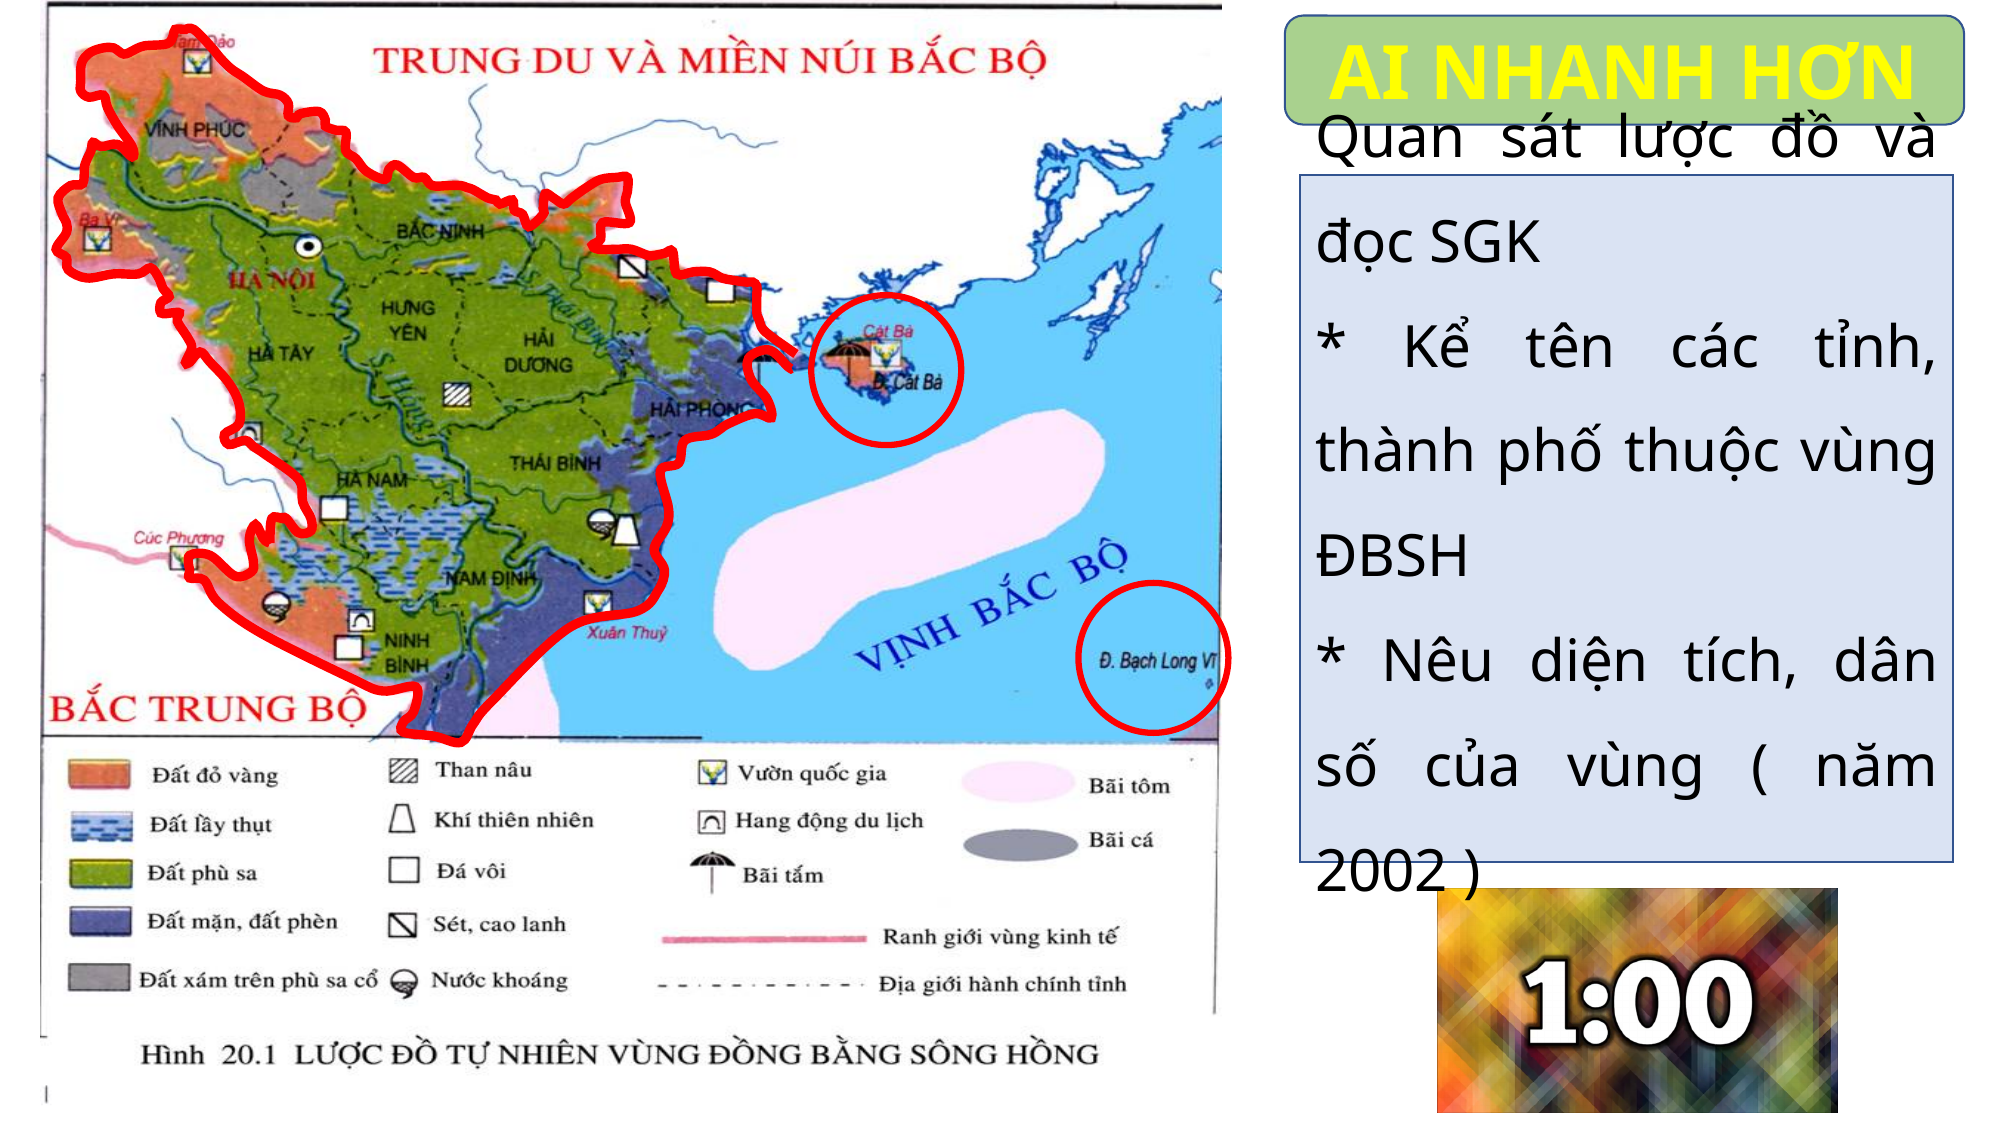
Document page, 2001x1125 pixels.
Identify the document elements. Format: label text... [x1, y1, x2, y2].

text_box [1222, 625, 1230, 691]
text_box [1436, 887, 1839, 1114]
text_box Quan sát lược đồ và đọc SGK * Kể tên các tỉnh, thành phố thuộc vùng ĐBSH * Nêu diện tích, dân số của vùng ( năm 2002 ) [1299, 174, 1954, 863]
picture [40, 0, 1222, 1125]
text_box AI NHANH HƠN [1283, 14, 1966, 126]
